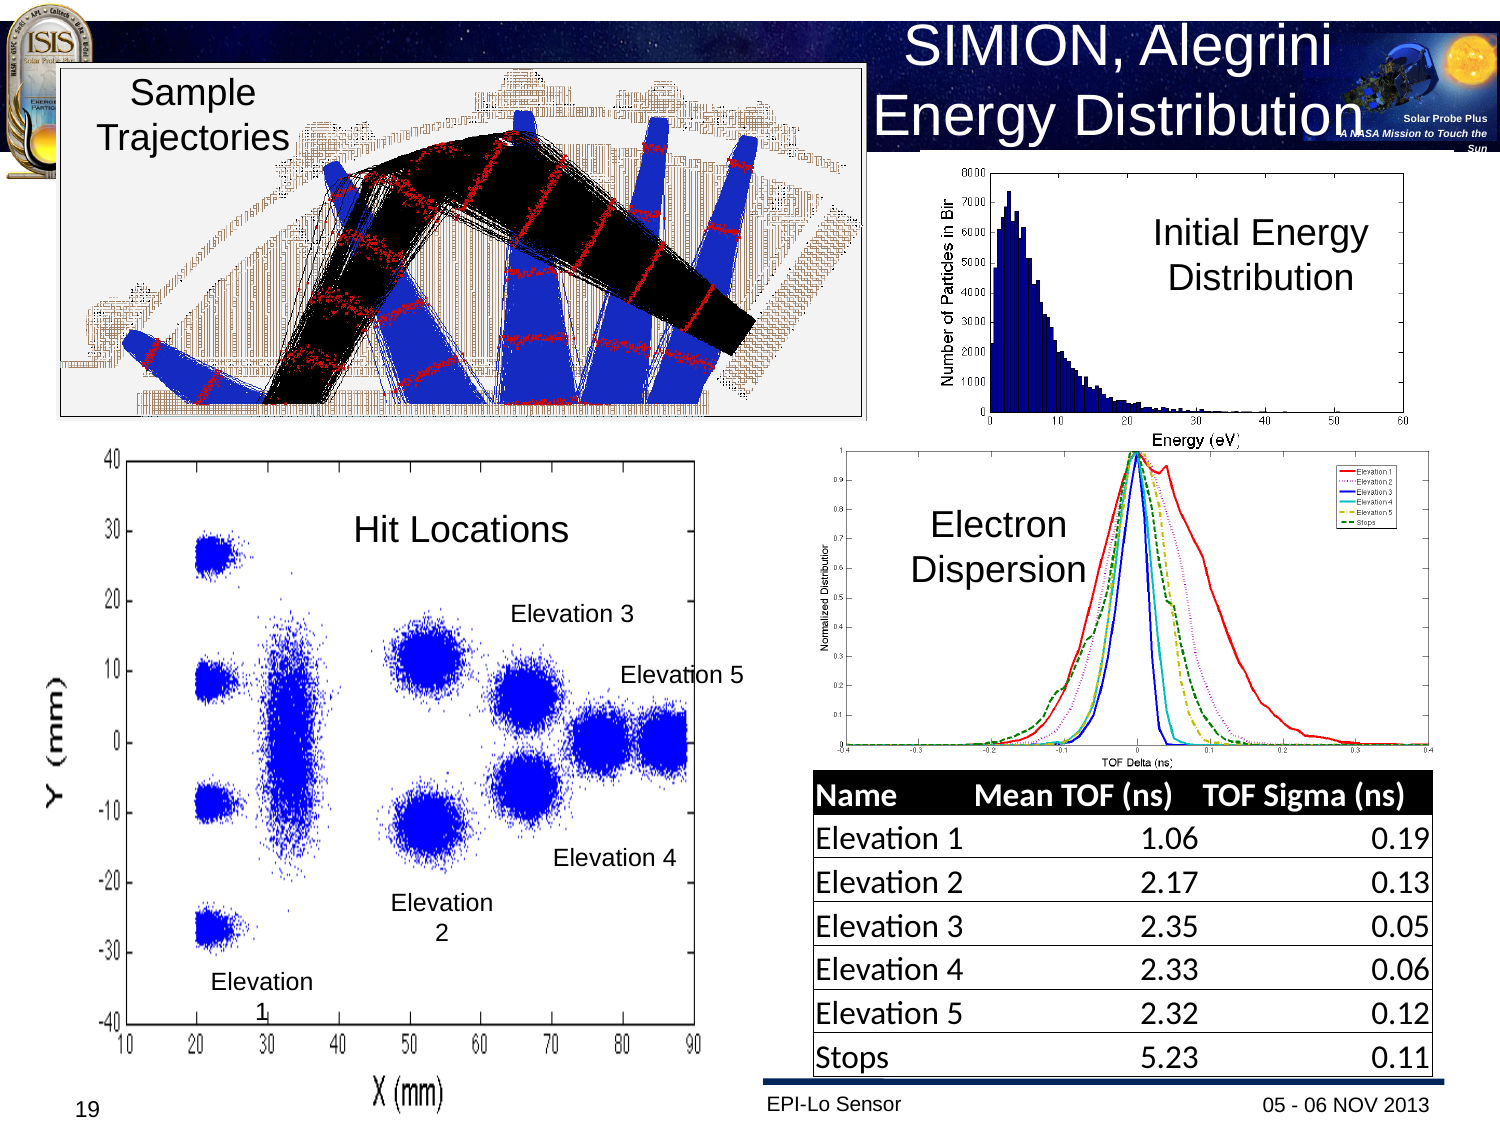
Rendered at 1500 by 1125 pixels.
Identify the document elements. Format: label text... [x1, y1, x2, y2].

table_cell 0.19 [1201, 815, 1432, 857]
table_cell 1.06 [972, 815, 1201, 857]
text_box Sample Trajectories [49, 60, 57, 166]
table_cell 0.13 [1201, 858, 1432, 901]
table_cell 0.05 [1201, 902, 1432, 945]
table_cell 2.17 [972, 858, 1201, 901]
picture [774, 21, 1500, 789]
table_cell Elevation 5 [814, 990, 972, 1032]
table_cell 0.06 [1201, 946, 1432, 989]
table_cell 2.35 [972, 902, 1201, 945]
table_cell 5.23 [972, 1033, 1201, 1076]
table_header TOF Sigma (ns) [1201, 797, 1432, 814]
text_box SIMION, Alegrini Energy Distribution [822, 0, 1416, 155]
table_cell Stops [814, 1033, 972, 1076]
picture [0, 2, 867, 421]
table_cell 2.33 [972, 946, 1201, 989]
table_cell Elevation 3 [814, 902, 972, 945]
table_cell Elevation 4 [814, 946, 972, 989]
table_cell Elevation 1 [814, 815, 972, 857]
table_header Name [814, 797, 972, 814]
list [21, 403, 774, 1125]
table_cell 0.12 [1201, 990, 1432, 1032]
table_cell Elevation 2 [814, 858, 972, 901]
table_cell 0.11 [1201, 1033, 1432, 1076]
table_header Mean TOF (ns) [972, 797, 1201, 814]
table_cell 2.32 [972, 990, 1201, 1032]
